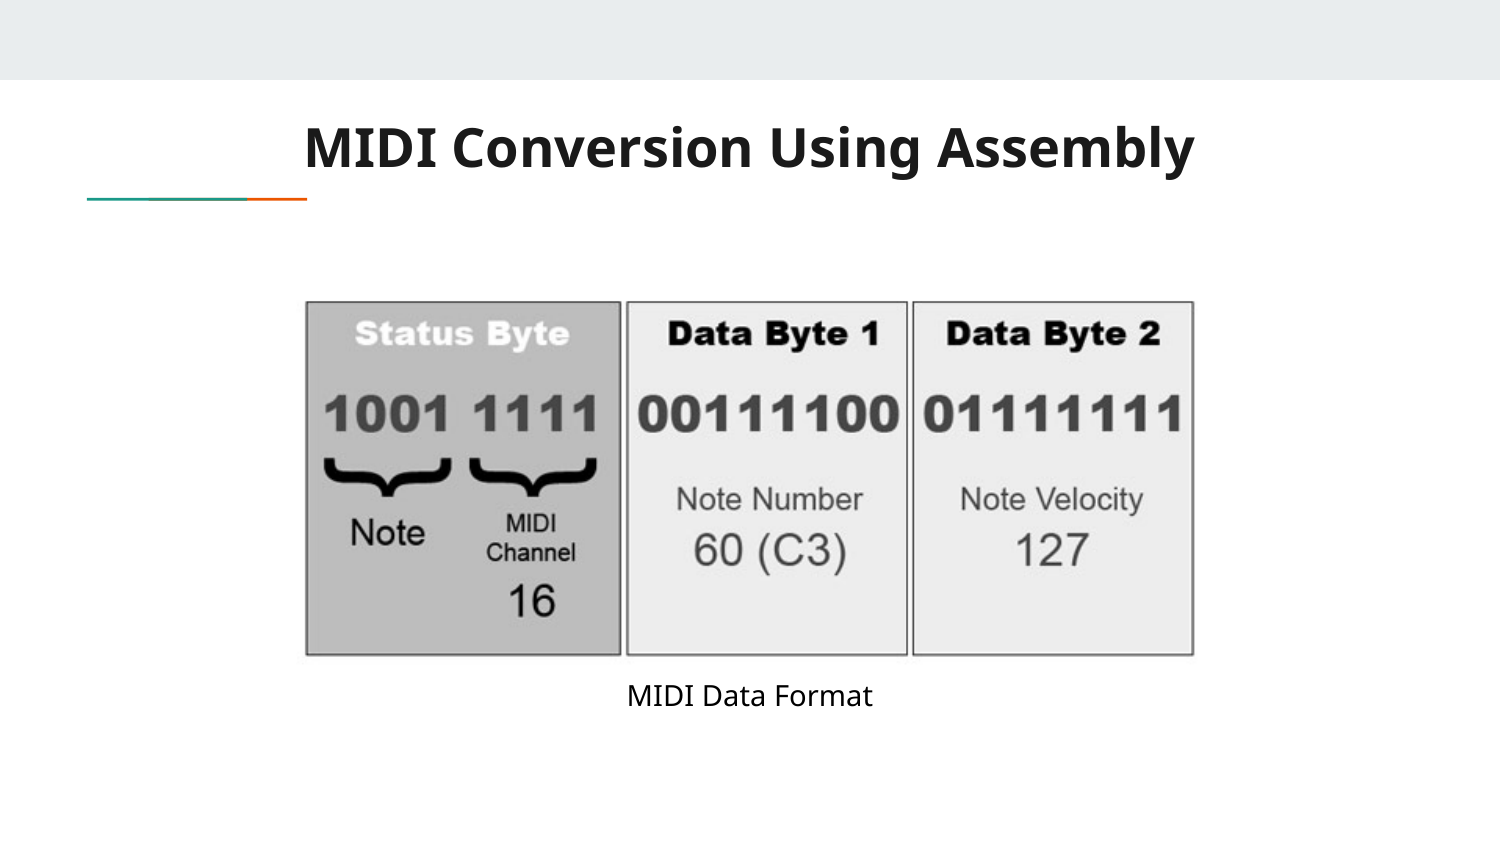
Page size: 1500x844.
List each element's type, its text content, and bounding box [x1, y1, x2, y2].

text_box MIDI Data Format [296, 678, 1204, 738]
picture [296, 288, 1204, 671]
title MIDI Conversion Using Assembly [119, 98, 1381, 187]
